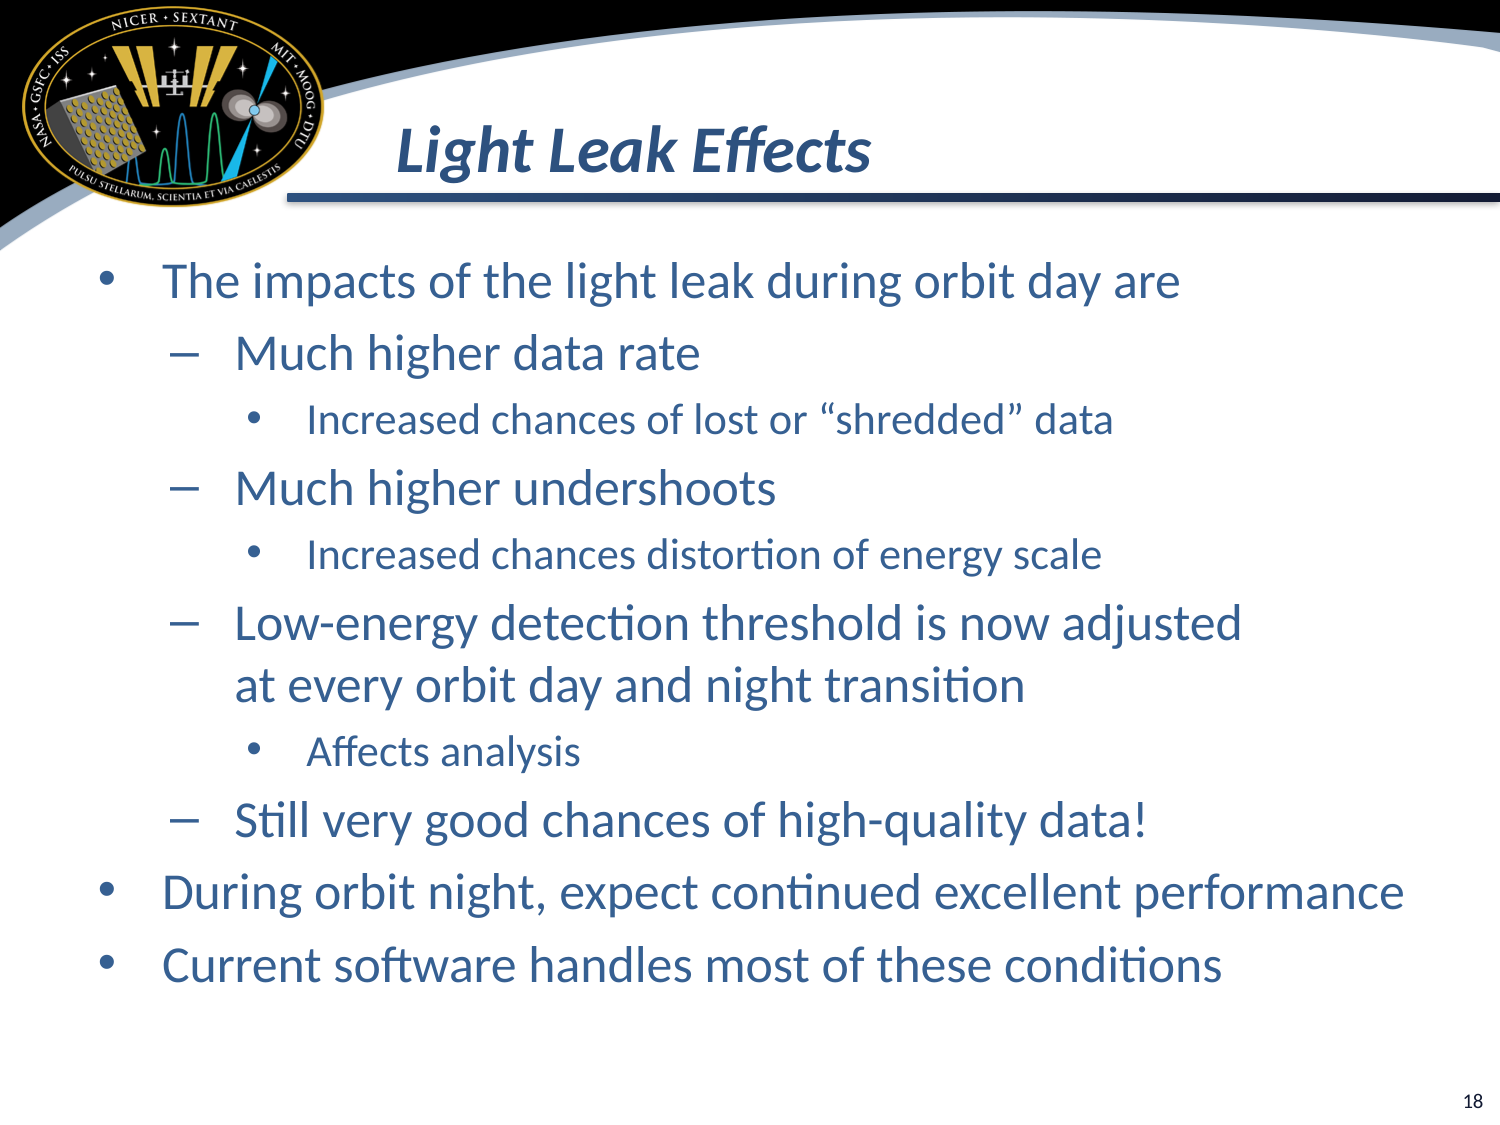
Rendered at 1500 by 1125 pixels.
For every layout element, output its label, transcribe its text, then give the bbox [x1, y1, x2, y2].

list The impacts of the light leak during orbit day are Much higher data rate Increased chances of lost or “shredded” data Much higher undershoots Increased chances distortion of energy scale Low-energy detection threshold is now adjusted at every orbit day and night transition Affects analysis Still very good chances of high-quality data! During orbit night, expect continued excellent performance Current software handles most of these conditions [75, 239, 1425, 1066]
title Light Leak Effects [381, 88, 1425, 194]
picture [0, 0, 1500, 1125]
